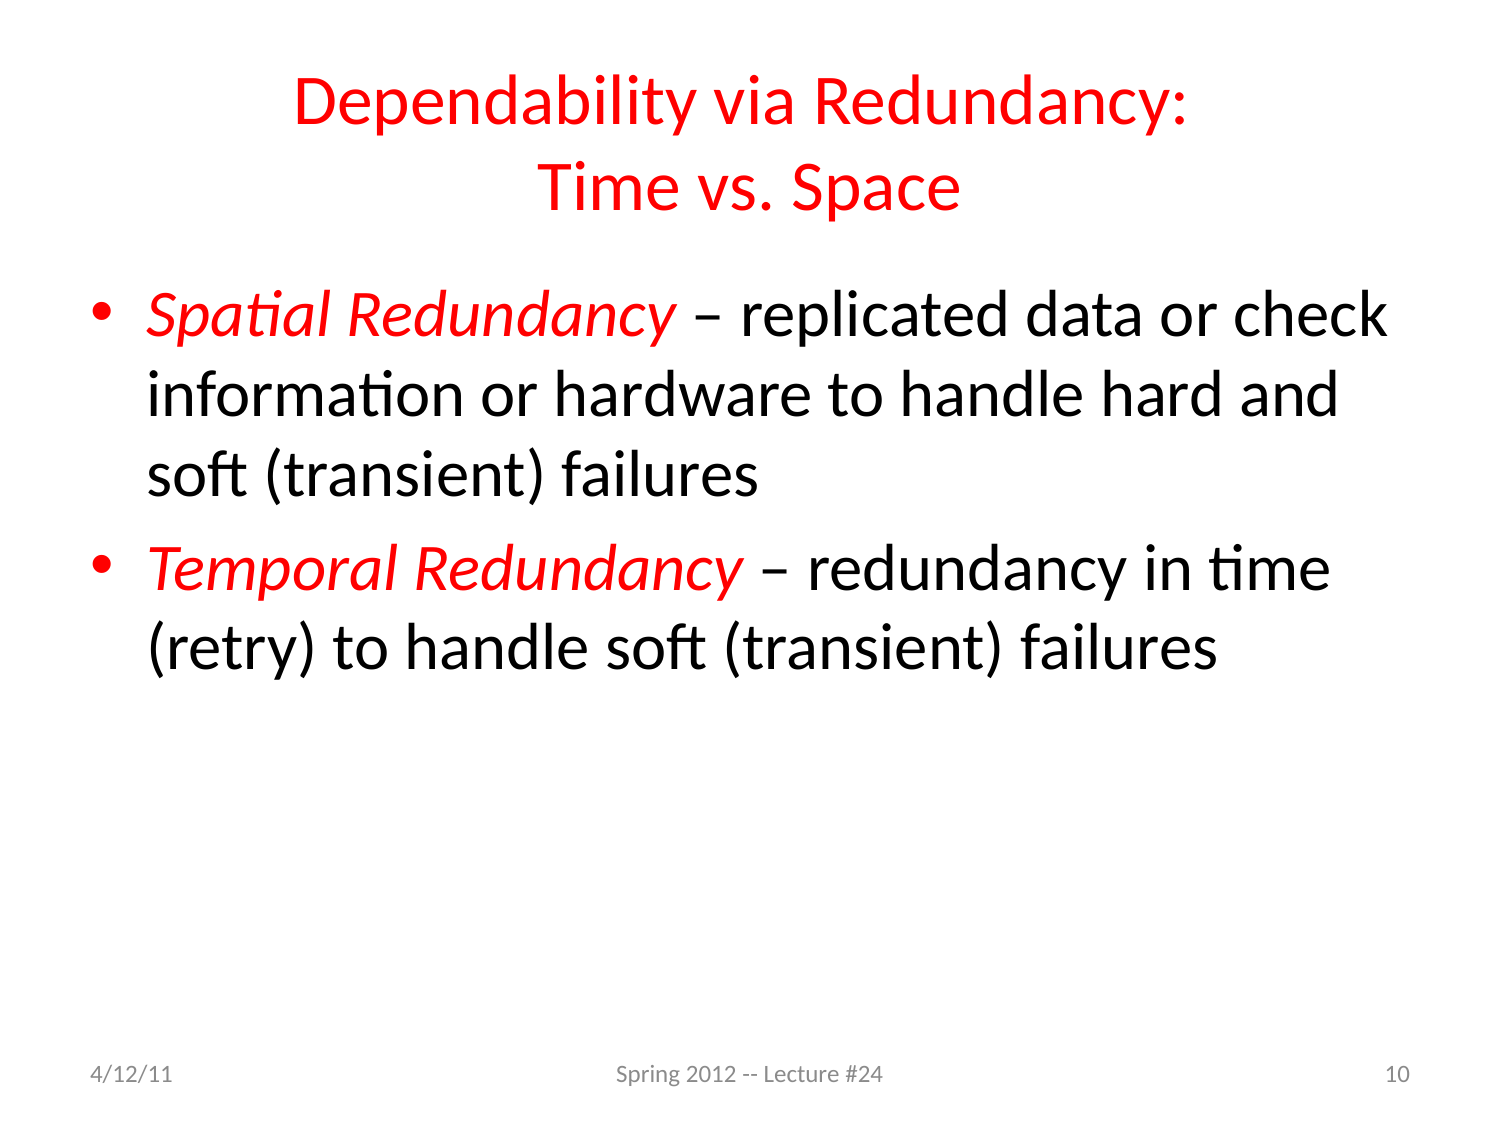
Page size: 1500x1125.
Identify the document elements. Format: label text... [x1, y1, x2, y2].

list Spatial Redundancy – replicated data or check information or hardware to handle hard and soft (transient) failures Temporal Redundancy – redundancy in time (retry) to handle soft (transient) failures [75, 262, 1425, 1005]
footer Spring 2012 -- Lecture #24 [512, 1042, 988, 1103]
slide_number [75, 1042, 425, 1103]
title Dependability via Redundancy: Time vs. Space [75, 45, 1425, 233]
slide_number 10 [1074, 1042, 1425, 1103]
